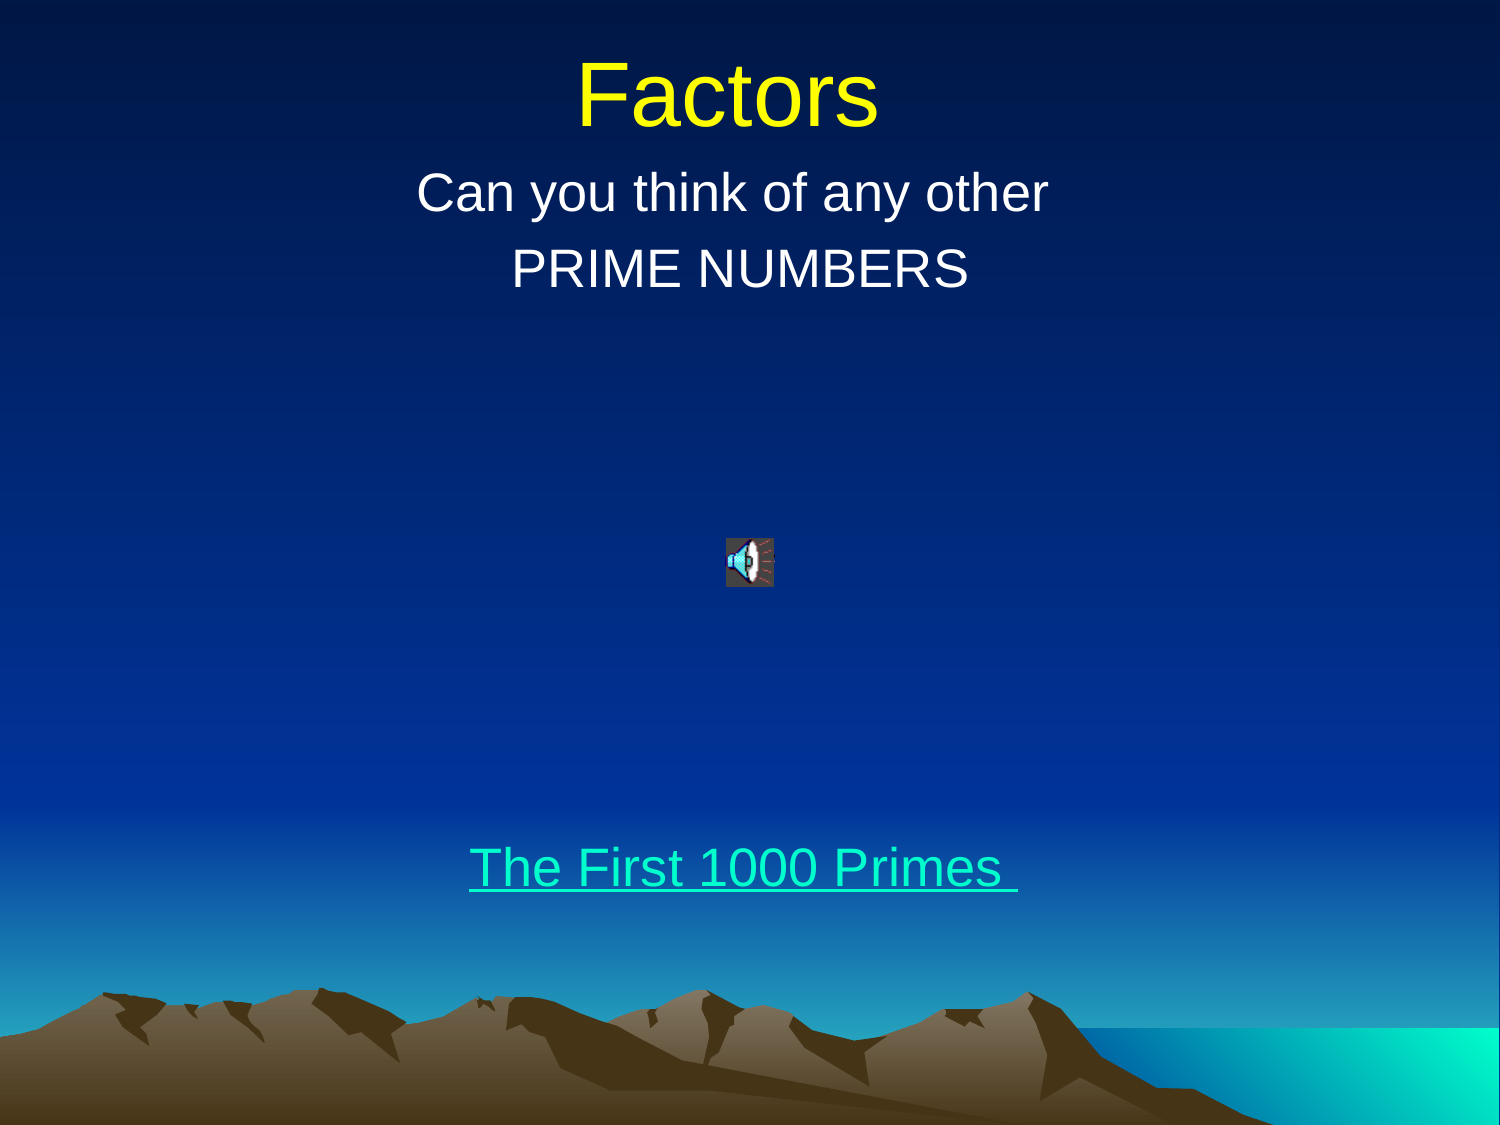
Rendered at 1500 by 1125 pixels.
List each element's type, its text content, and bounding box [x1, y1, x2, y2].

text_box The First 1000 Primes [0, 825, 1500, 938]
title Factors [105, 0, 1382, 176]
subtitle Can you think of any other PRIME NUMBERS [215, 149, 1266, 263]
picture [724, 537, 776, 588]
